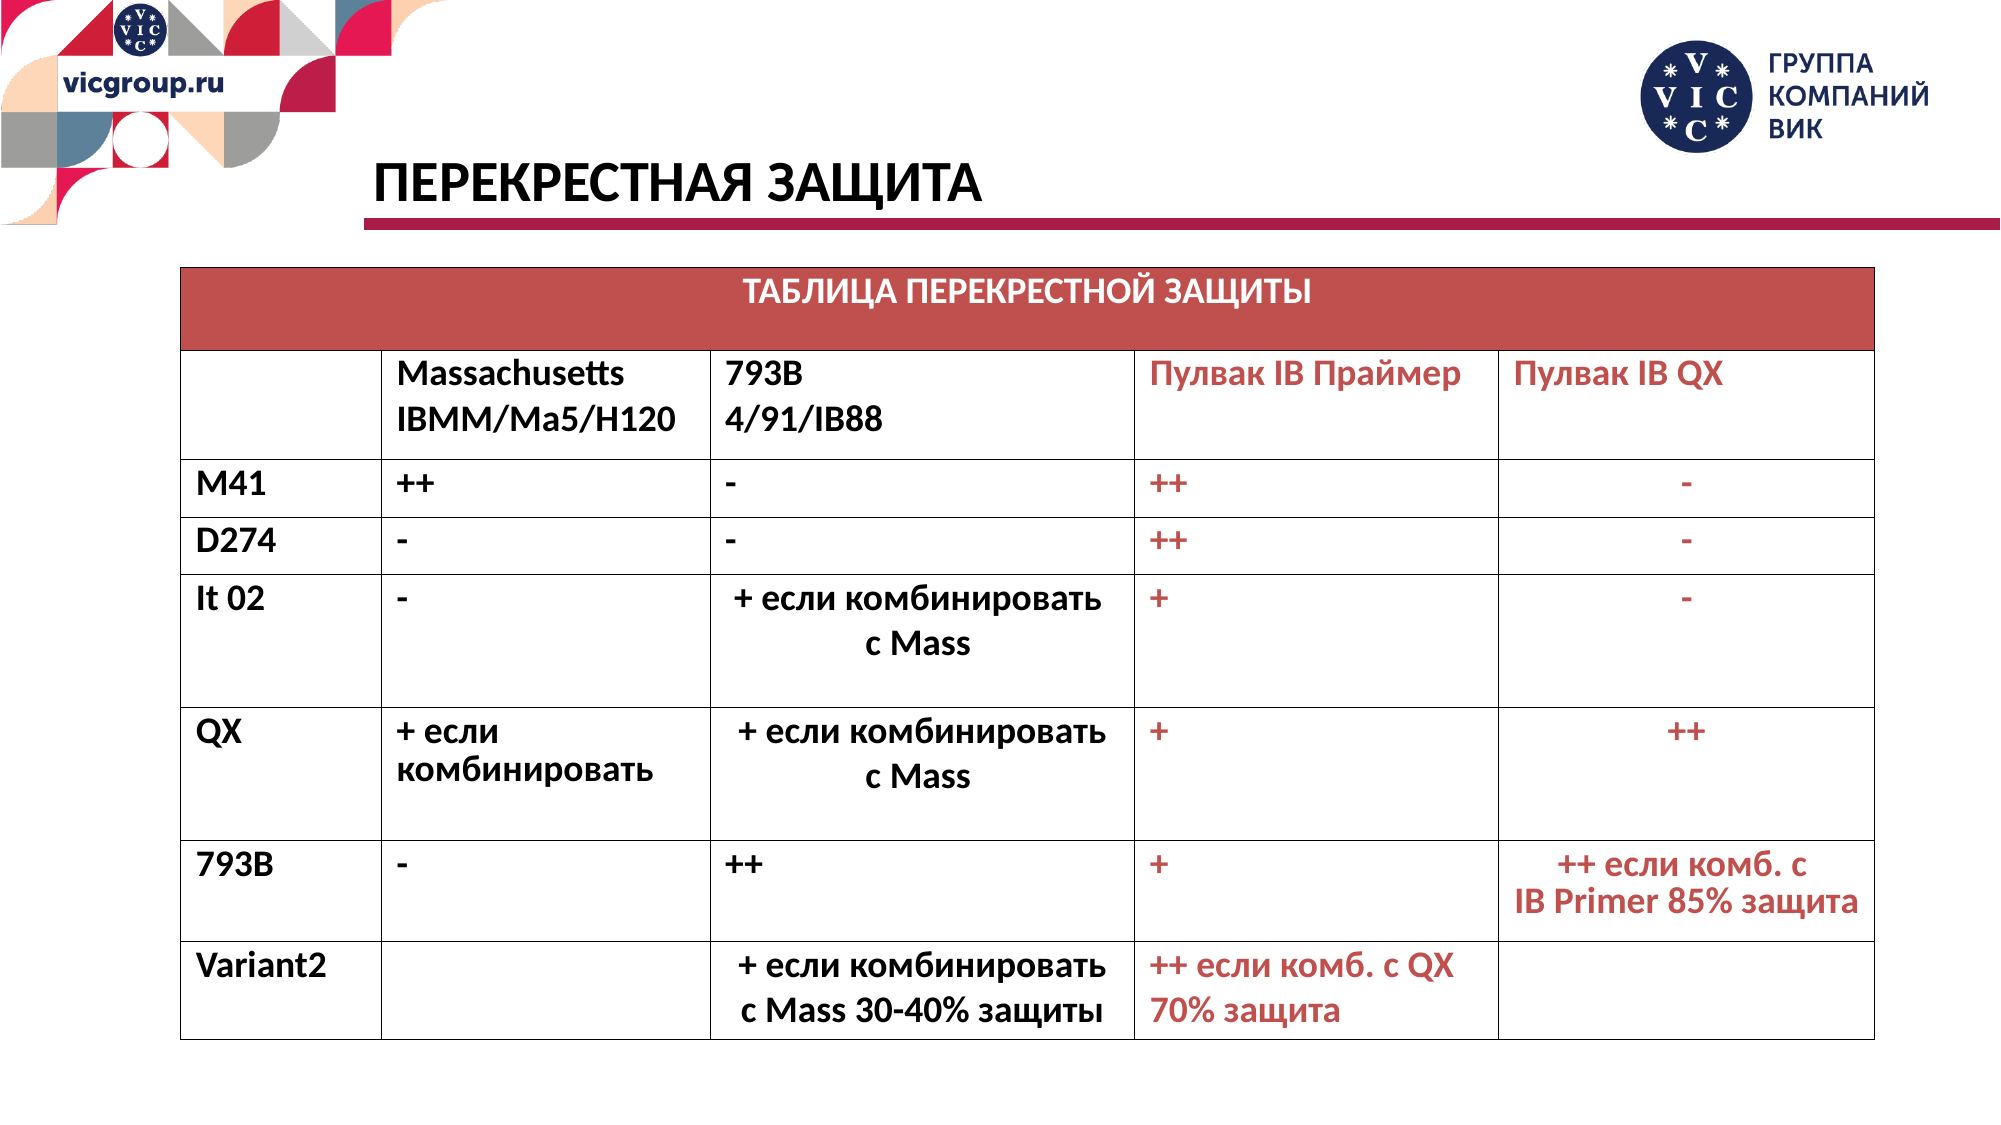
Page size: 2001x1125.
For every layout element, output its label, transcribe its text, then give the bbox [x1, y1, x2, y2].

table_cell + если комбинировать [382, 708, 710, 840]
table_cell - [711, 518, 1134, 574]
table_cell M41 [181, 460, 381, 517]
table_cell + если комбинировать с Mass [711, 575, 1134, 707]
table_cell - [382, 575, 710, 707]
table_cell Massachusetts IBMM/Ma5/H120 [382, 351, 710, 459]
table_cell [382, 942, 710, 1039]
table_cell + [1135, 575, 1498, 707]
table_cell [181, 351, 381, 459]
table_cell - [382, 518, 710, 574]
table_cell - [1499, 460, 1874, 517]
table_cell ++ [382, 460, 710, 517]
table_header ТАБЛИЦА ПЕРЕКРЕСТНОЙ ЗАЩИТЫ [181, 268, 1874, 350]
table_cell + если комбинировать с Mass 30-40% защиты [711, 942, 1134, 1039]
table_cell ++ если комб. с IB Primer 85% защита [1499, 841, 1874, 941]
table_cell D274 [181, 518, 381, 574]
table_cell Пулвак IB QX [1499, 351, 1874, 459]
table_cell + [1135, 708, 1498, 840]
table_cell It 02 [181, 575, 381, 707]
table_cell QX [181, 708, 381, 840]
table_cell Variant2 [181, 942, 381, 1039]
table_cell ++ [1135, 518, 1498, 574]
picture [0, 0, 2000, 229]
table_cell + [1135, 841, 1498, 941]
table_cell Пулвак IB Праймер [1135, 351, 1498, 459]
text_box ПЕРЕКРЕСТНАЯ ЗАЩИТА [359, 135, 998, 221]
table_cell 793B [181, 841, 381, 941]
table_cell - [1499, 518, 1874, 574]
table_cell + если комбинировать с Mass [711, 708, 1134, 840]
table_cell - [711, 460, 1134, 517]
table_cell - [1499, 575, 1874, 707]
table_cell 793B 4/91/IB88 [711, 351, 1134, 459]
table_cell ++ [711, 841, 1134, 941]
table_cell ++ если комб. с QX 70% защита [1135, 942, 1498, 1039]
table_cell ++ [1499, 708, 1874, 840]
table_cell [1499, 942, 1874, 1039]
table_cell ++ [1135, 460, 1498, 517]
table_cell - [382, 841, 710, 941]
